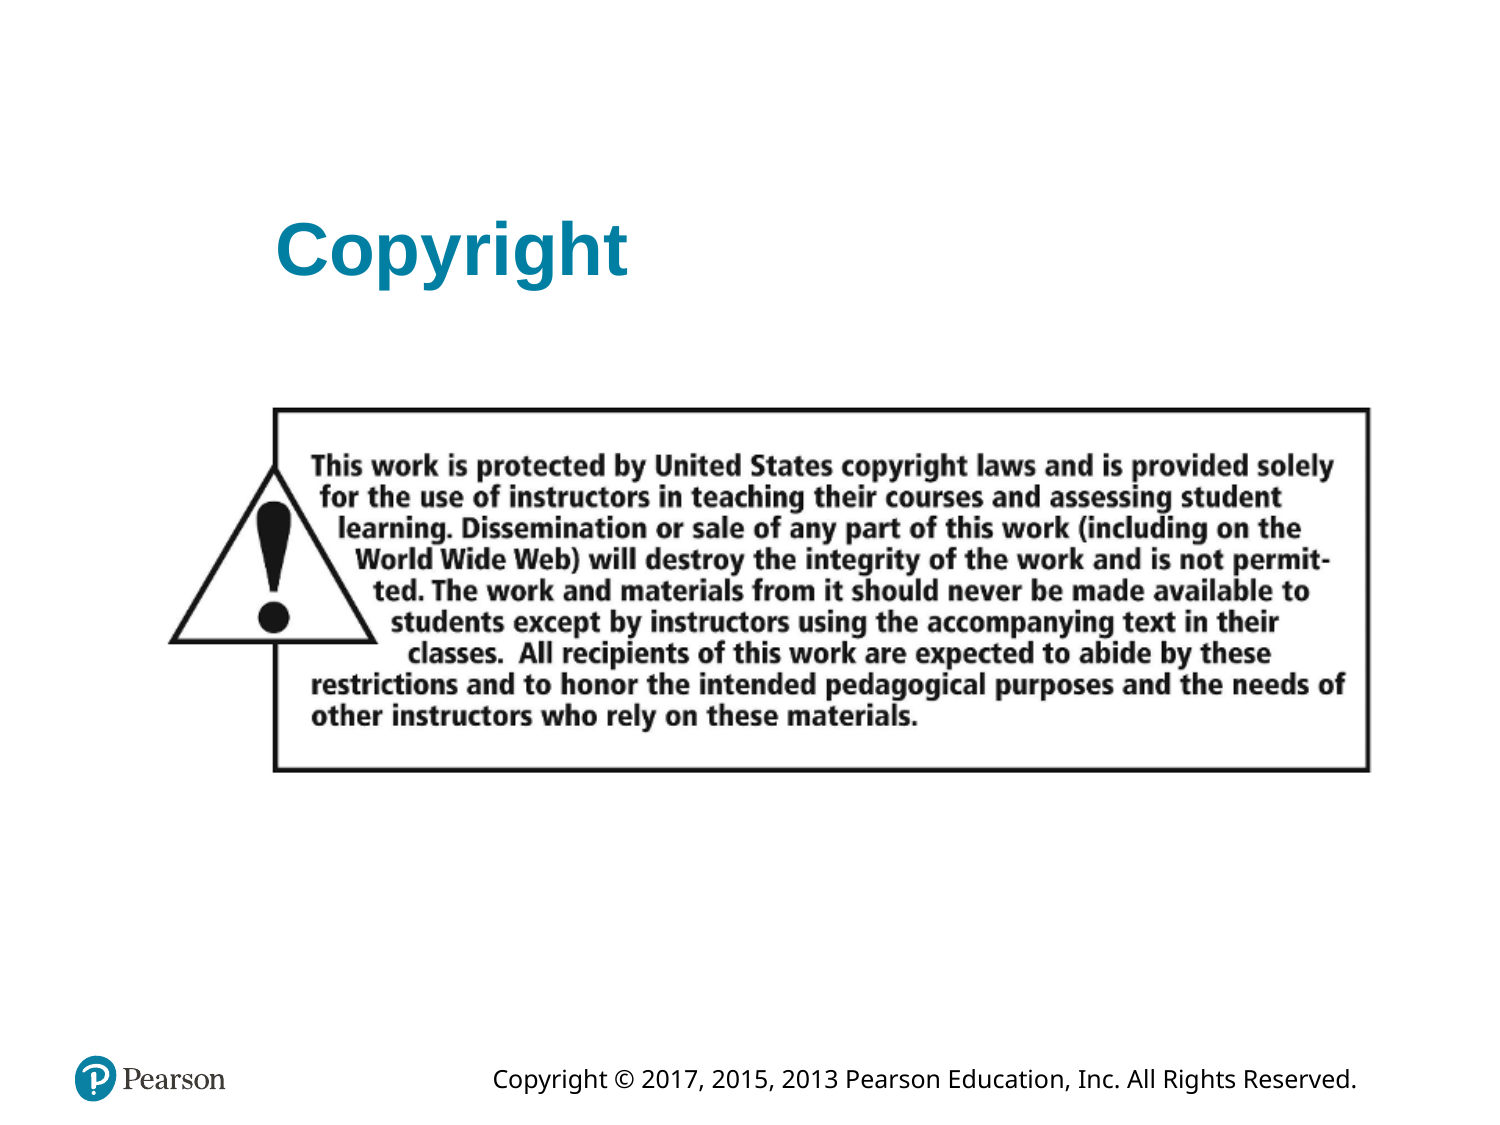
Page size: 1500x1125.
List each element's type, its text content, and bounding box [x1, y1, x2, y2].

picture [162, 397, 1381, 798]
title Copyright [275, 200, 675, 291]
